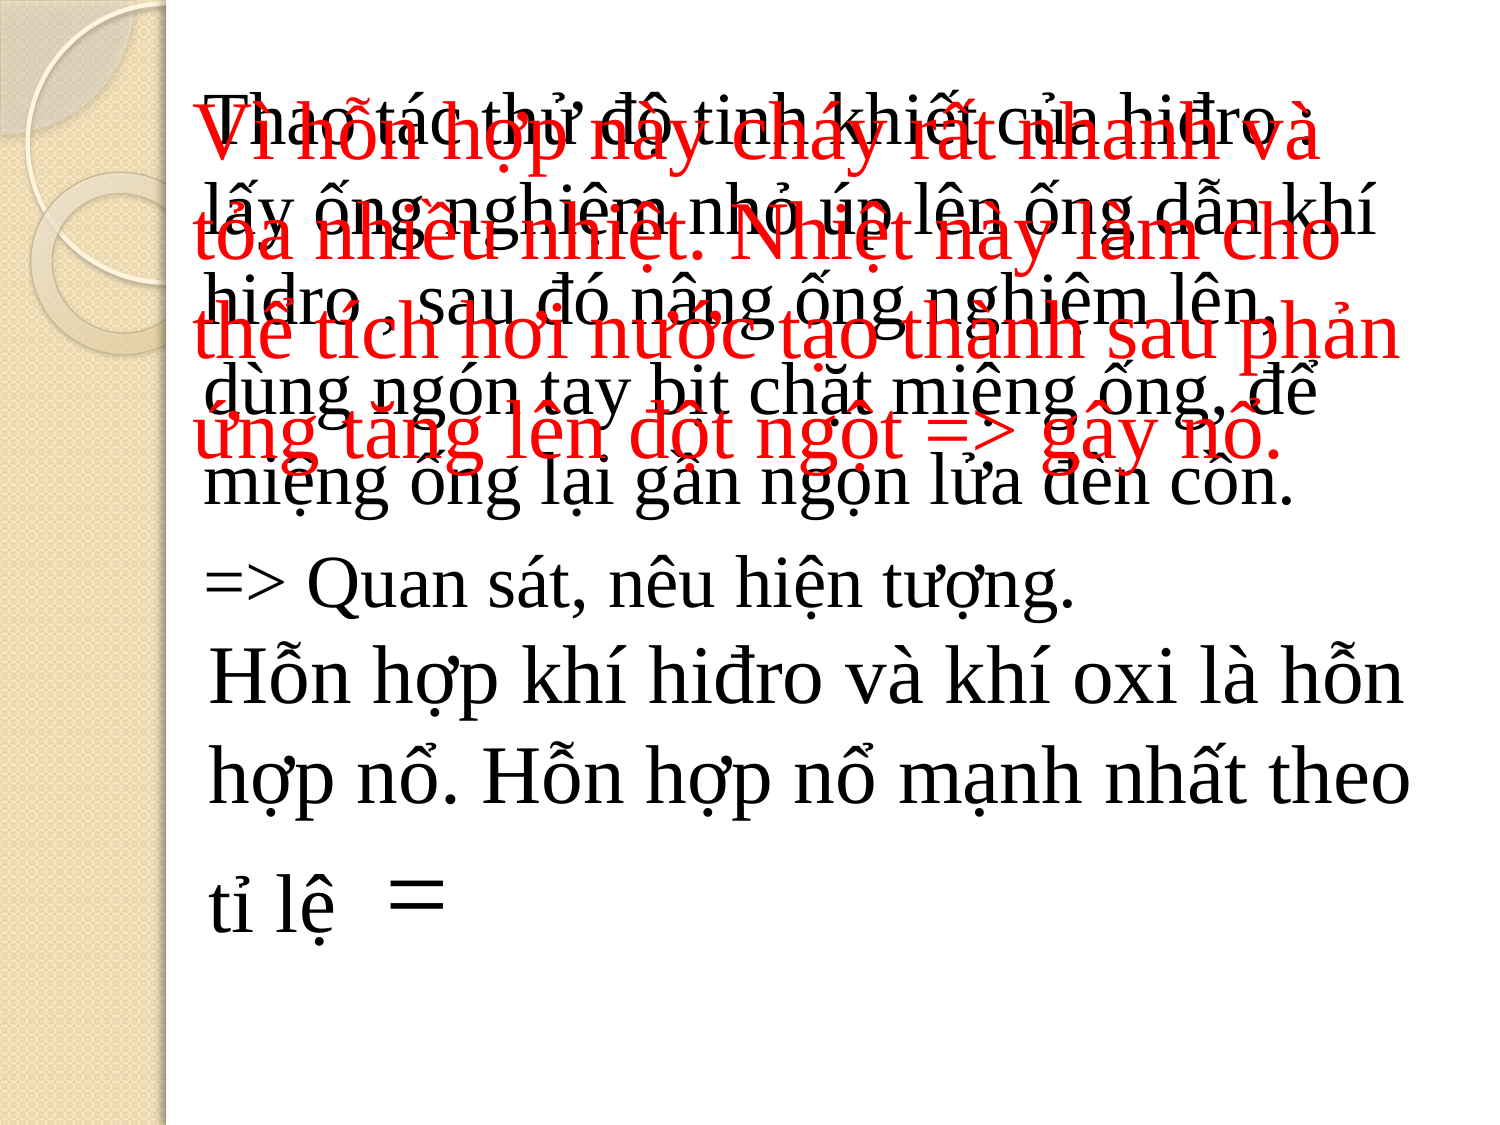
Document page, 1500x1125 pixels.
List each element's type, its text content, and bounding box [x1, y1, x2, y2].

list Thao tác thử độ tinh khiết của hiđro : lấy ống nghiệm nhỏ úp lên ống dẫn khí hidro , sau đó nâng ống nghiệm lên, dùng ngón tay bịt chặt miệng ống, để miệng ống lại gần ngọn lửa đèn cồn. => Quan sát, nêu hiện tượng. [174, 62, 1405, 650]
text_box Vì hỗn hợp này cháy rất nhanh và tỏa nhiều nhiệt. Nhiệt này làm cho thể tích hơi nước tạo thành sau phản ứng tăng lên đột ngột => gây nổ. [177, 68, 1428, 484]
